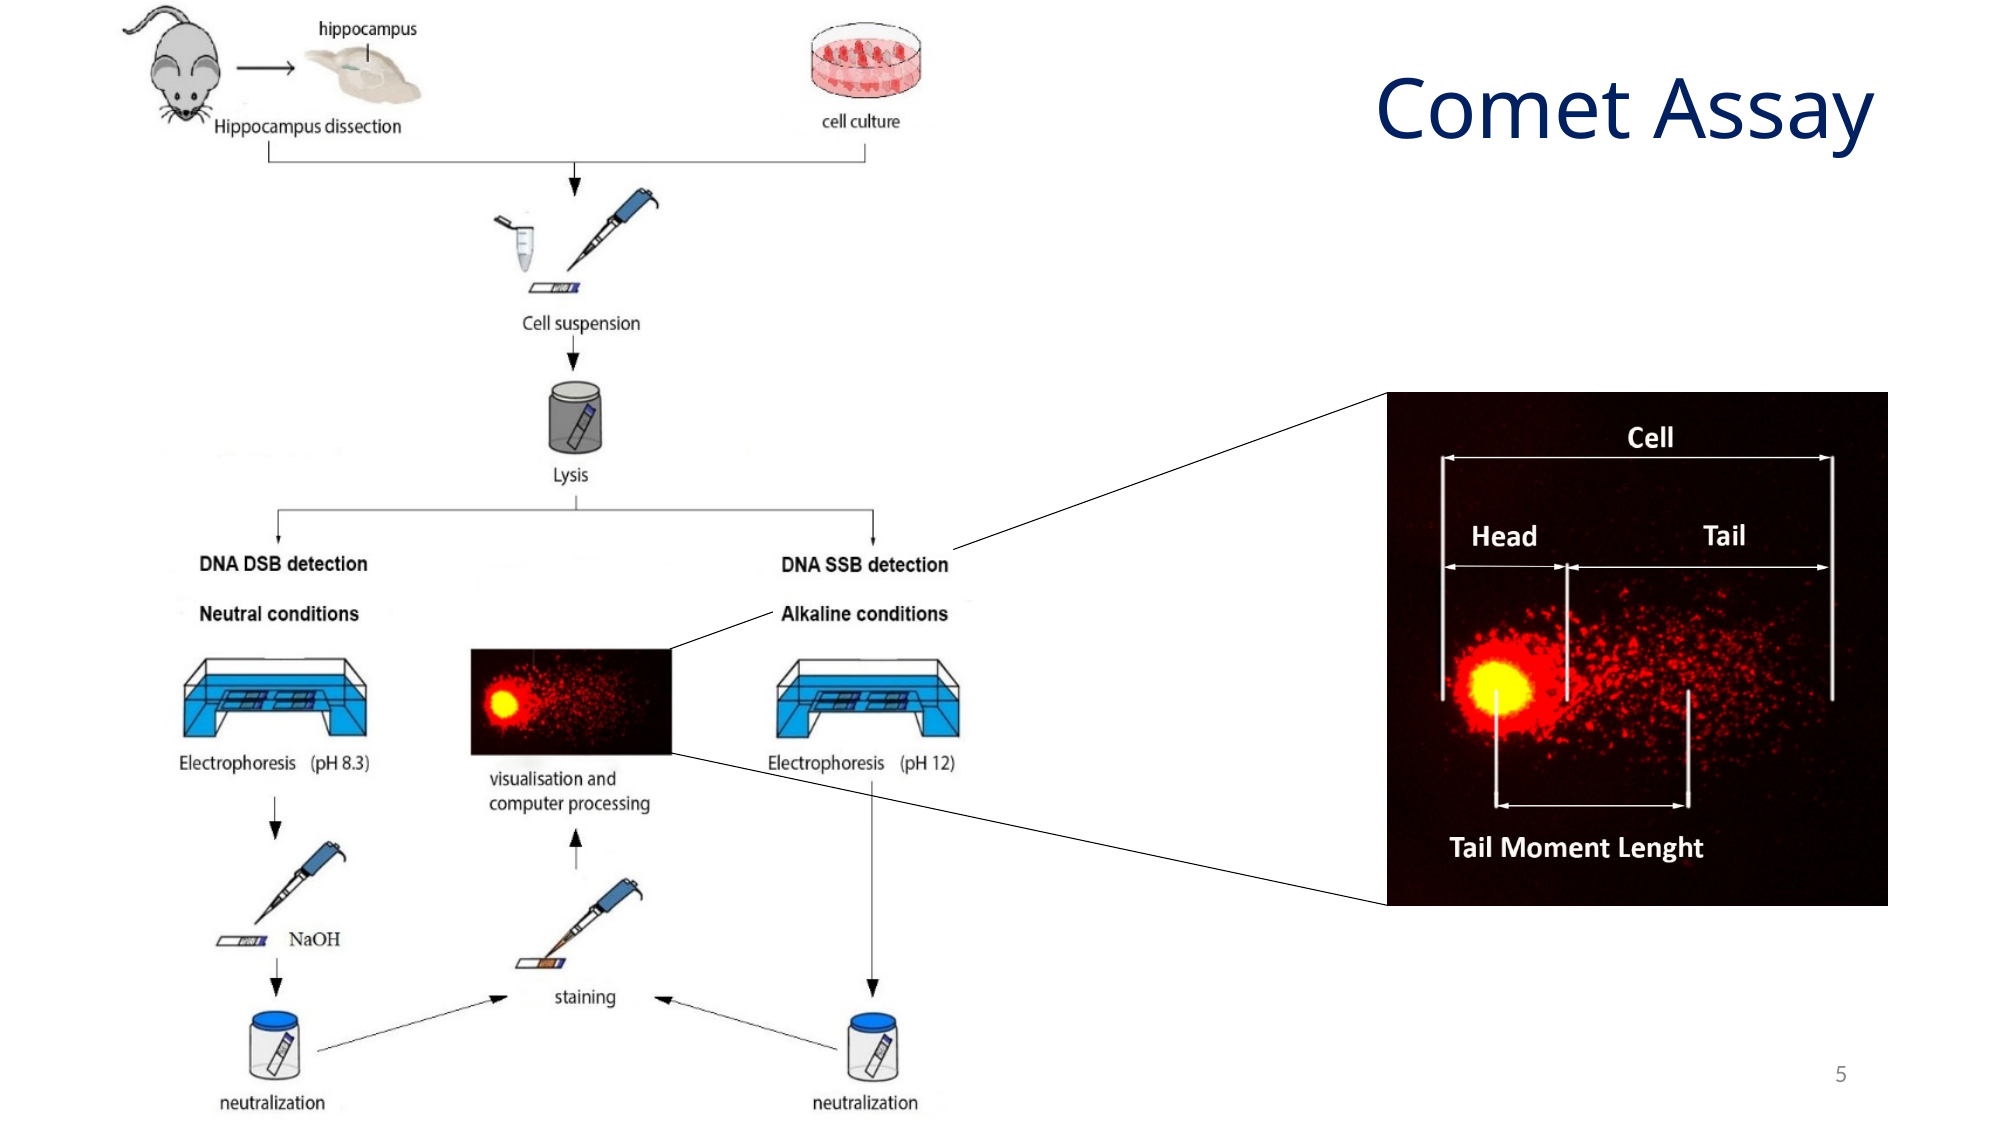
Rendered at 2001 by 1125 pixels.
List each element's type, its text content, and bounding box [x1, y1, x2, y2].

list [109, 0, 1033, 1125]
title Comet Assay [1359, 25, 1896, 198]
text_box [669, 611, 774, 649]
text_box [953, 392, 1388, 550]
picture [1387, 392, 1888, 906]
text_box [670, 752, 1388, 906]
slide_number 5 [1412, 1042, 1863, 1103]
